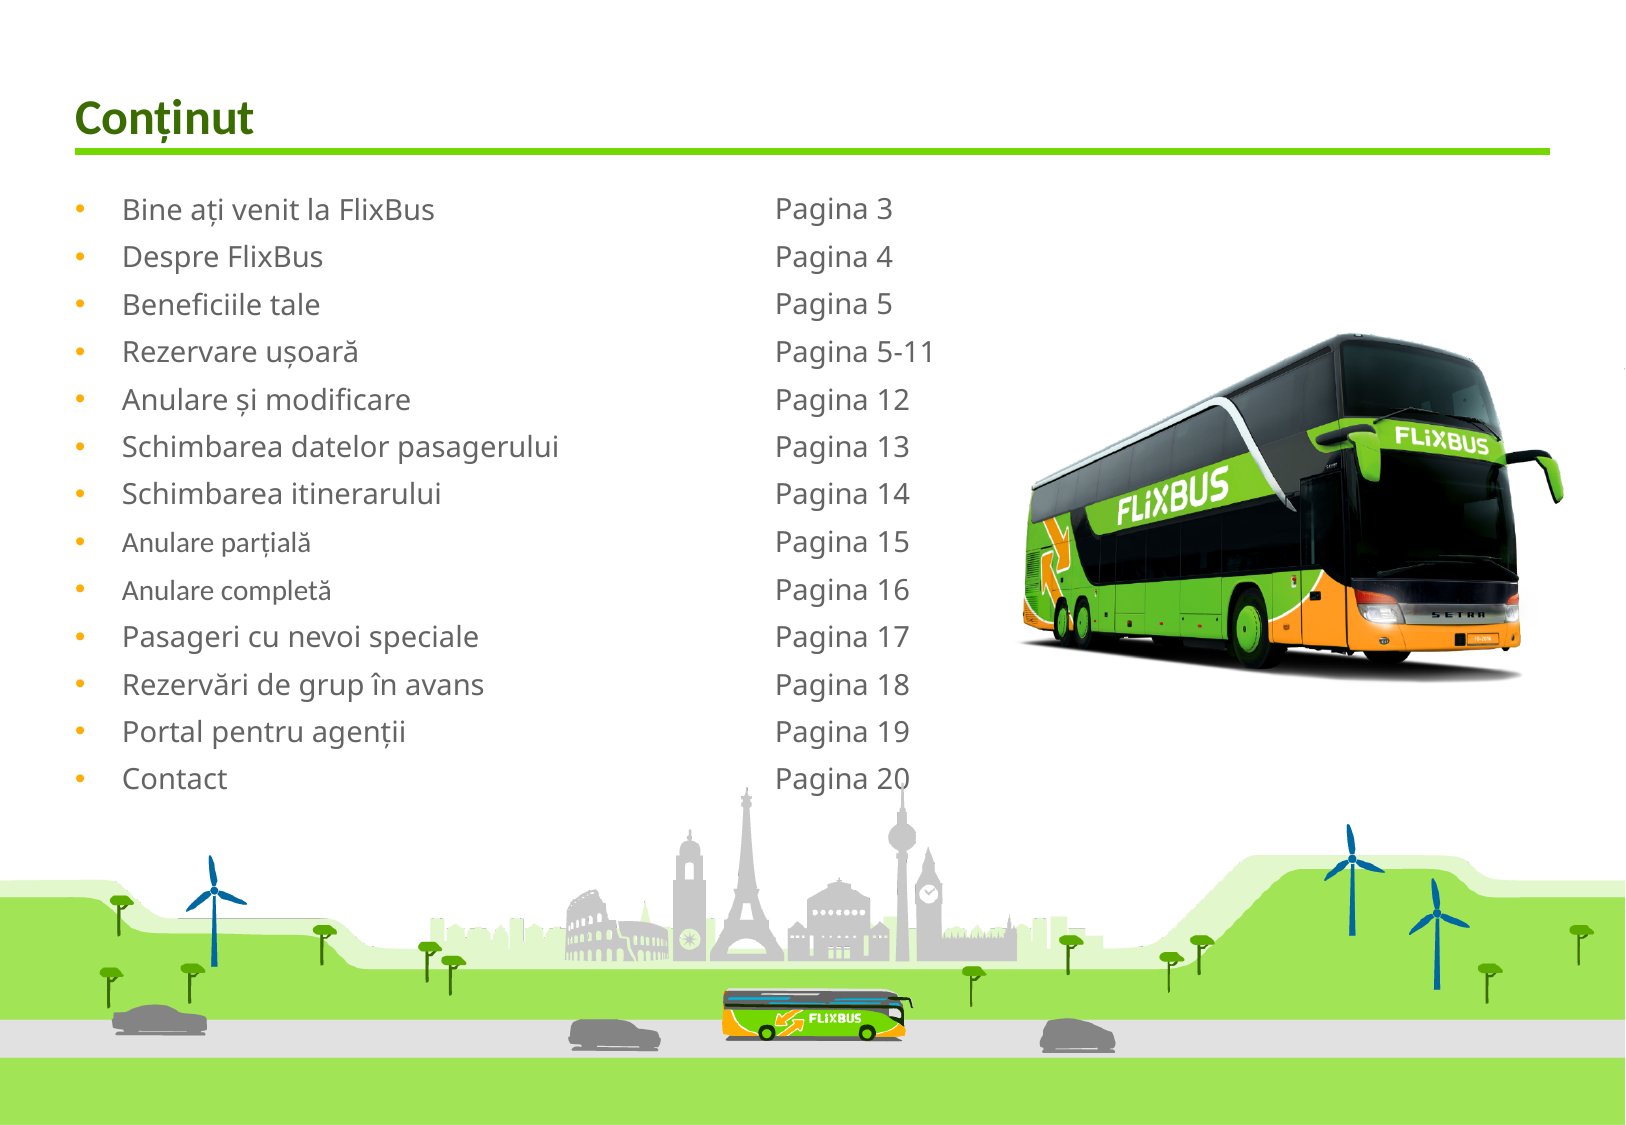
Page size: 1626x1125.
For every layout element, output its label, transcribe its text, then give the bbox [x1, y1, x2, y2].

list Bine ați venit la FlixBus Despre FlixBus Beneficiile tale Rezervare ușoară Anulare și modificare Schimbarea datelor pasagerului Schimbarea itinerarului Anulare parțială Anulare completă Pasageri cu nevoi speciale Rezervări de grup în avans Portal pentru agenții Contact [74, 190, 774, 777]
picture [937, 281, 1625, 740]
title Conținut [74, 31, 1551, 152]
picture [0, 778, 1625, 1125]
text_box Pagina 3 Pagina 4 Pagina 5 Pagina 5-11 Pagina 12 Pagina 13 Pagina 14 Pagina 15 Pagina 16 Pagina 17 Pagina 18 Pagina 19 Pagina 20 [774, 190, 1486, 777]
